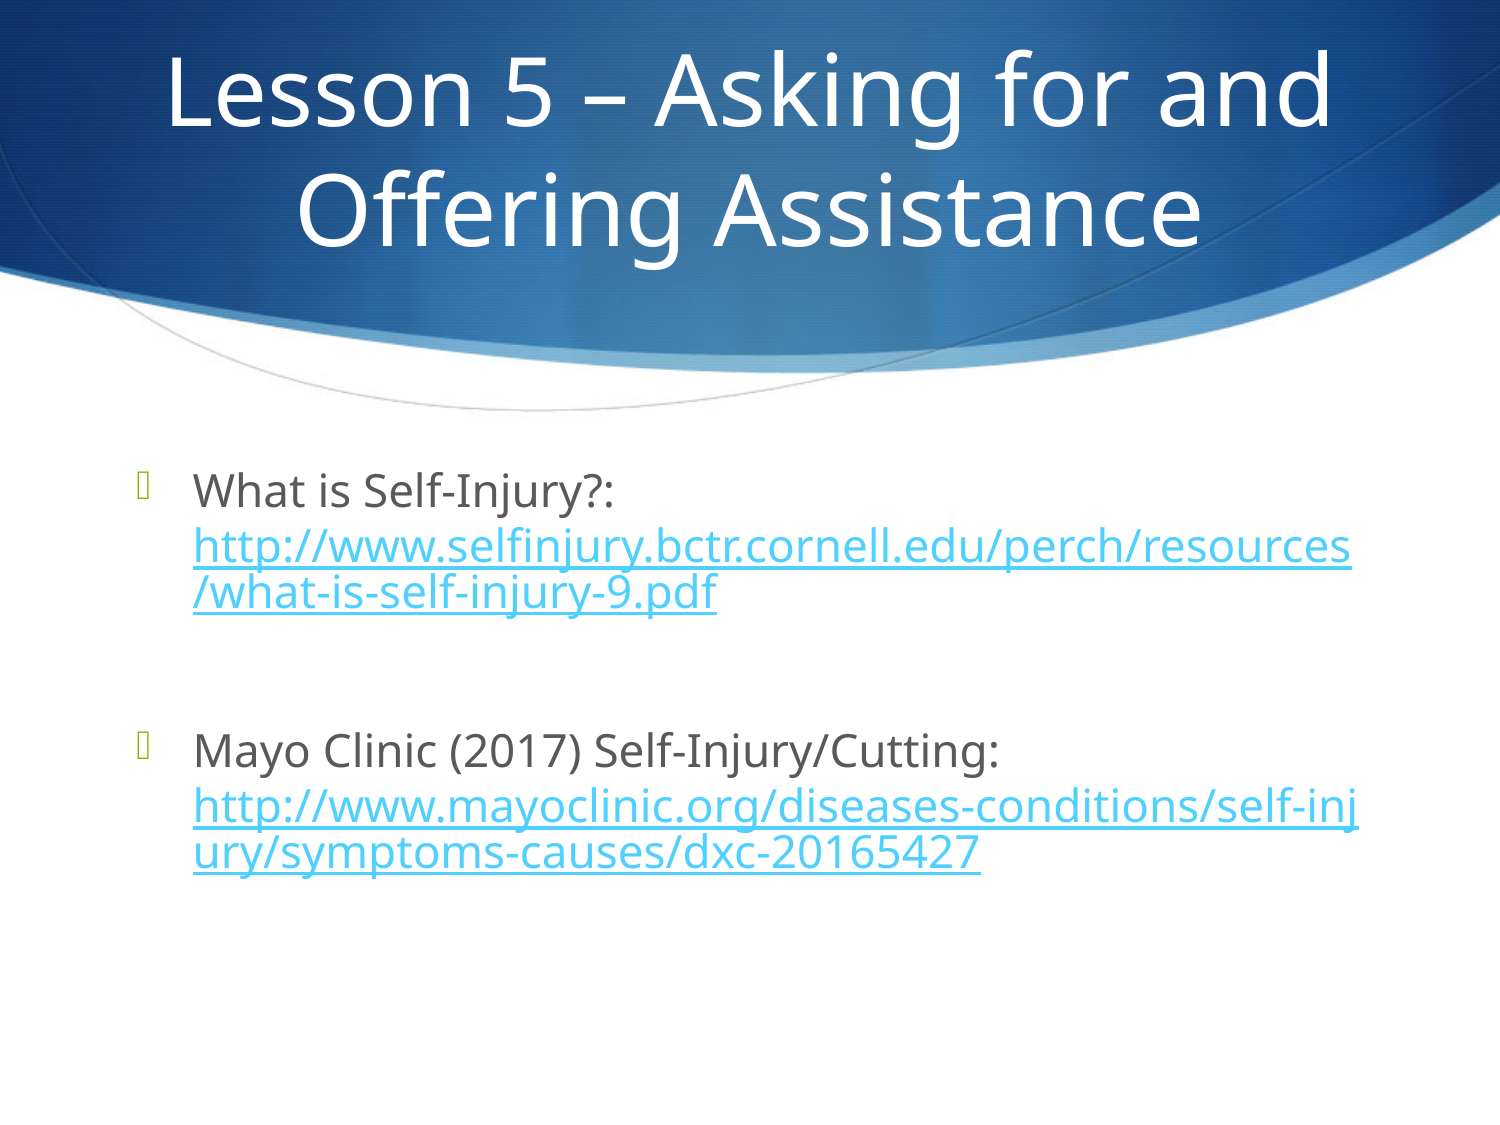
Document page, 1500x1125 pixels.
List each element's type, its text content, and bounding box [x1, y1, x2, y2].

picture [0, 0, 1500, 1125]
list What is Self-Injury?: http://www.selfinjury.bctr.cornell.edu/perch/resources/what-is-self-injury-9.pdf Mayo Clinic (2017) Self-Injury/Cutting: http://www.mayoclinic.org/diseases-conditions/self-injury/symptoms-causes/dxc-20165427 [121, 454, 1379, 991]
title Lesson 5 – Asking for and Offering Assistance [74, 112, 1425, 300]
